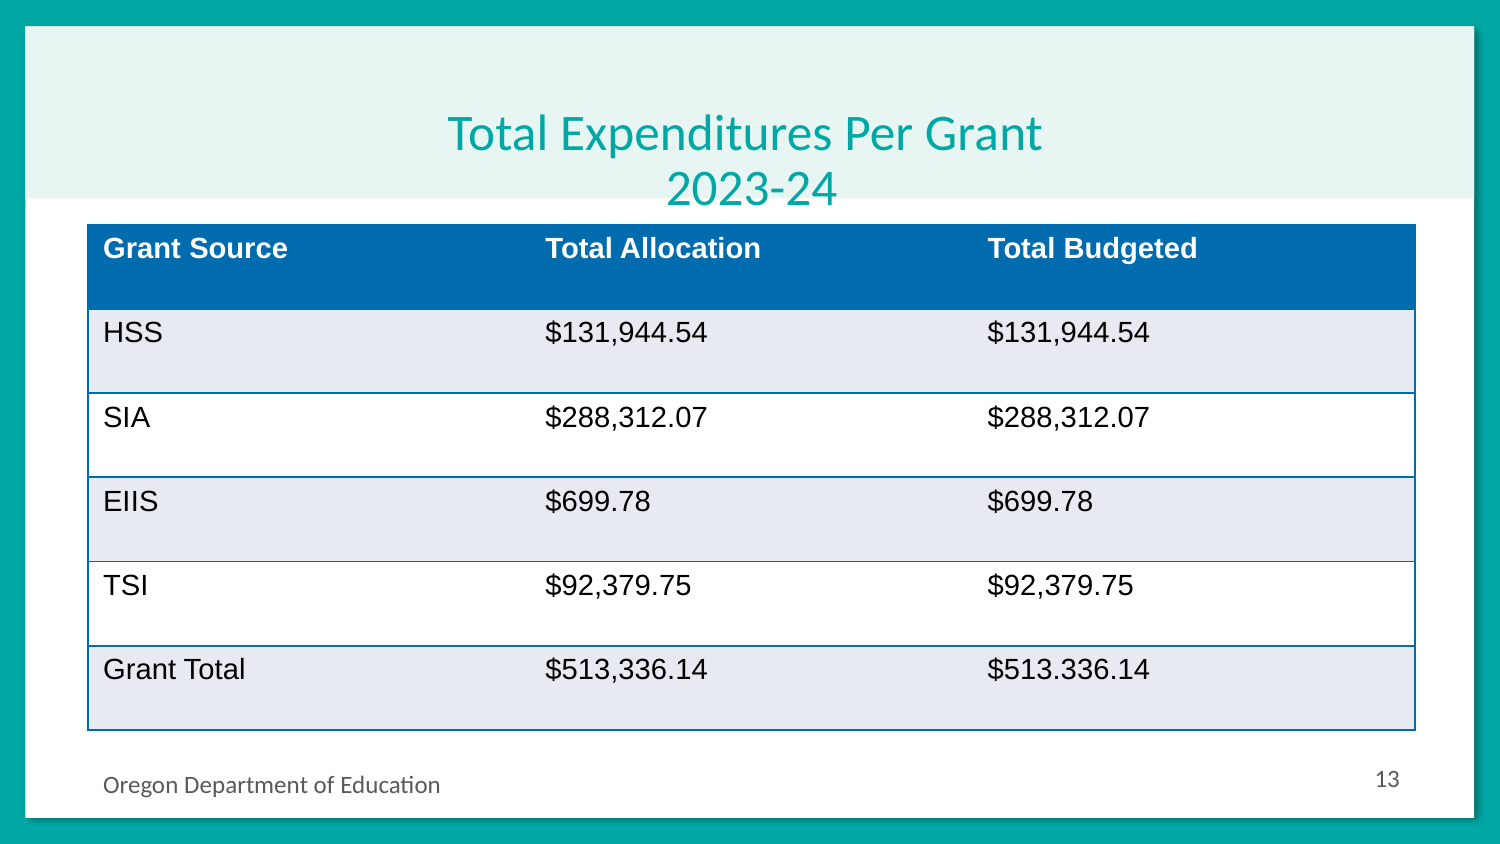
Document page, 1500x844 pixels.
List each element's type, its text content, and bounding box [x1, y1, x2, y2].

title Total Expenditures Per Grant 2023-24 [88, 98, 1416, 224]
table_cell $513,336.14 [530, 647, 973, 729]
table_header Total Allocation [530, 225, 973, 308]
table_cell $513.336.14 [973, 647, 1414, 729]
table_cell Grant Total [89, 647, 530, 729]
table_cell $92,379.75 [973, 562, 1414, 645]
table_cell $288,312.07 [973, 394, 1414, 476]
table_cell $92,379.75 [530, 562, 973, 645]
table_cell $131,944.54 [530, 310, 973, 392]
table_header Grant Source [89, 225, 530, 308]
table_header Total Budgeted [973, 225, 1414, 308]
slide_number 13 [1059, 755, 1416, 801]
table_cell HSS [89, 310, 530, 392]
table_cell SIA [89, 394, 530, 476]
table_cell $699.78 [530, 478, 973, 561]
table_cell $699.78 [973, 478, 1414, 561]
table_cell EIIS [89, 478, 530, 561]
table_cell $131,944.54 [973, 310, 1414, 392]
table_cell $288,312.07 [530, 394, 973, 476]
table_cell TSI [89, 562, 530, 645]
